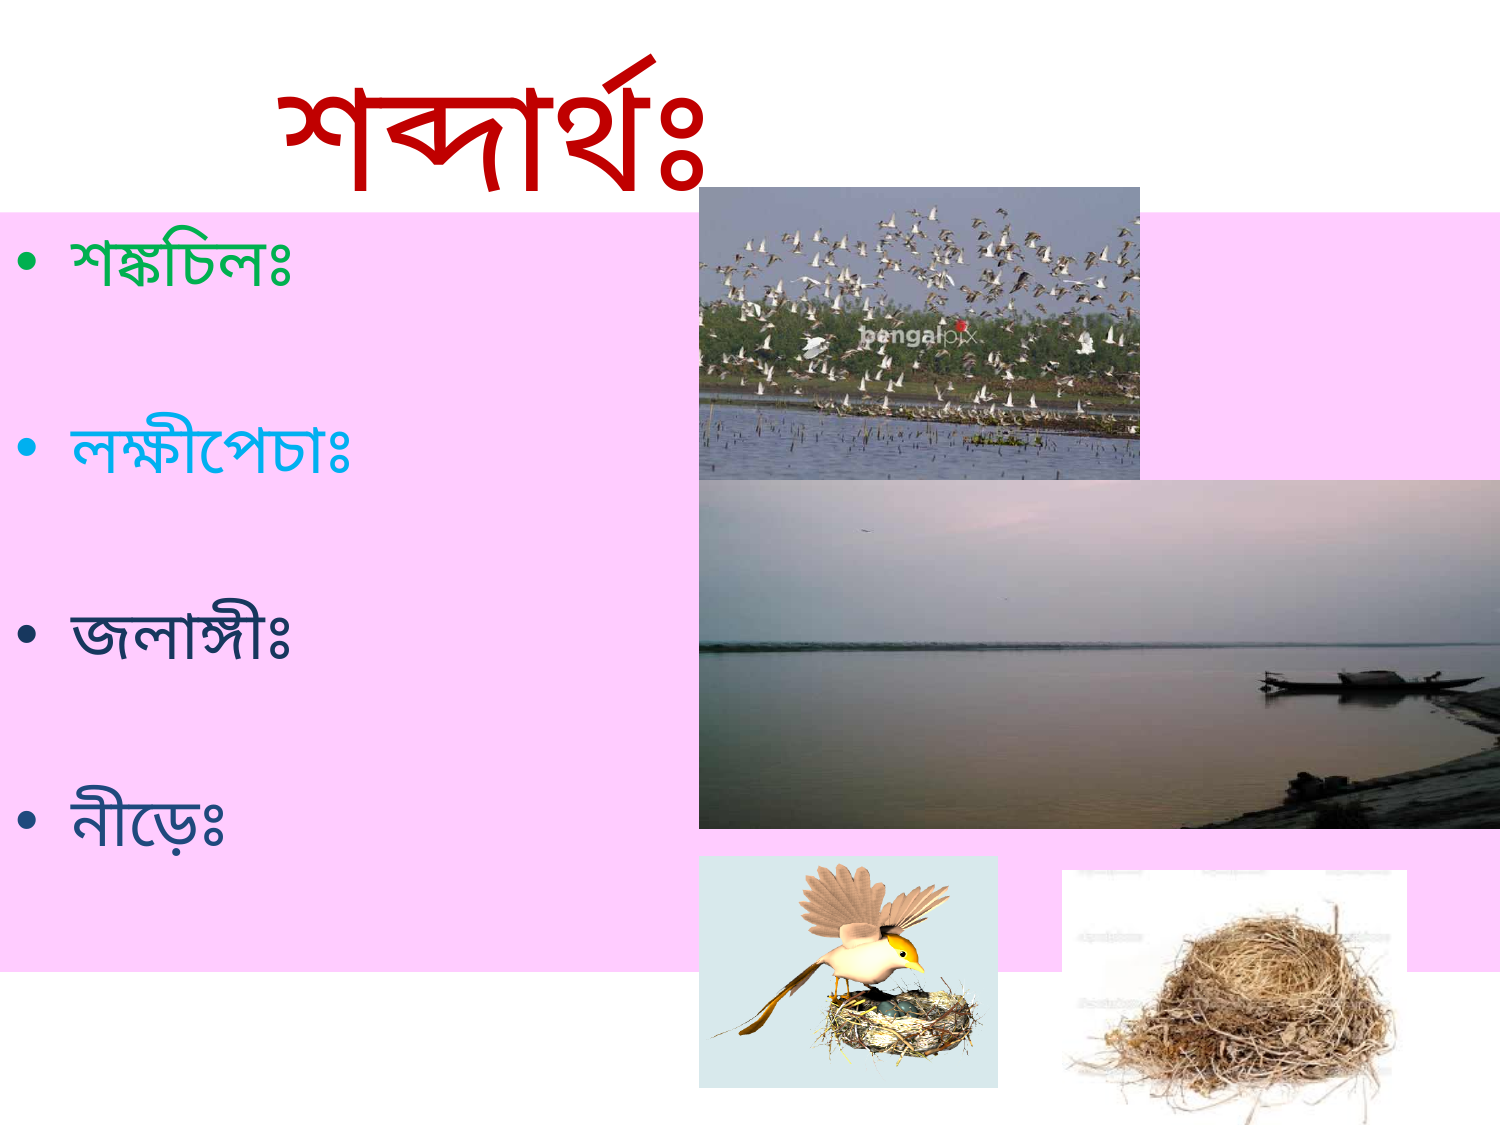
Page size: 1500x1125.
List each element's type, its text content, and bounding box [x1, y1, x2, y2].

picture [699, 187, 1500, 830]
picture [699, 855, 999, 1088]
list শঙ্কচিলঃ লক্ষীপেচাঃ জলাঙ্গীঃ নীড়েঃ [0, 212, 1500, 972]
picture [1062, 869, 1408, 1125]
title শব্দার্থঃ [1, 37, 877, 212]
